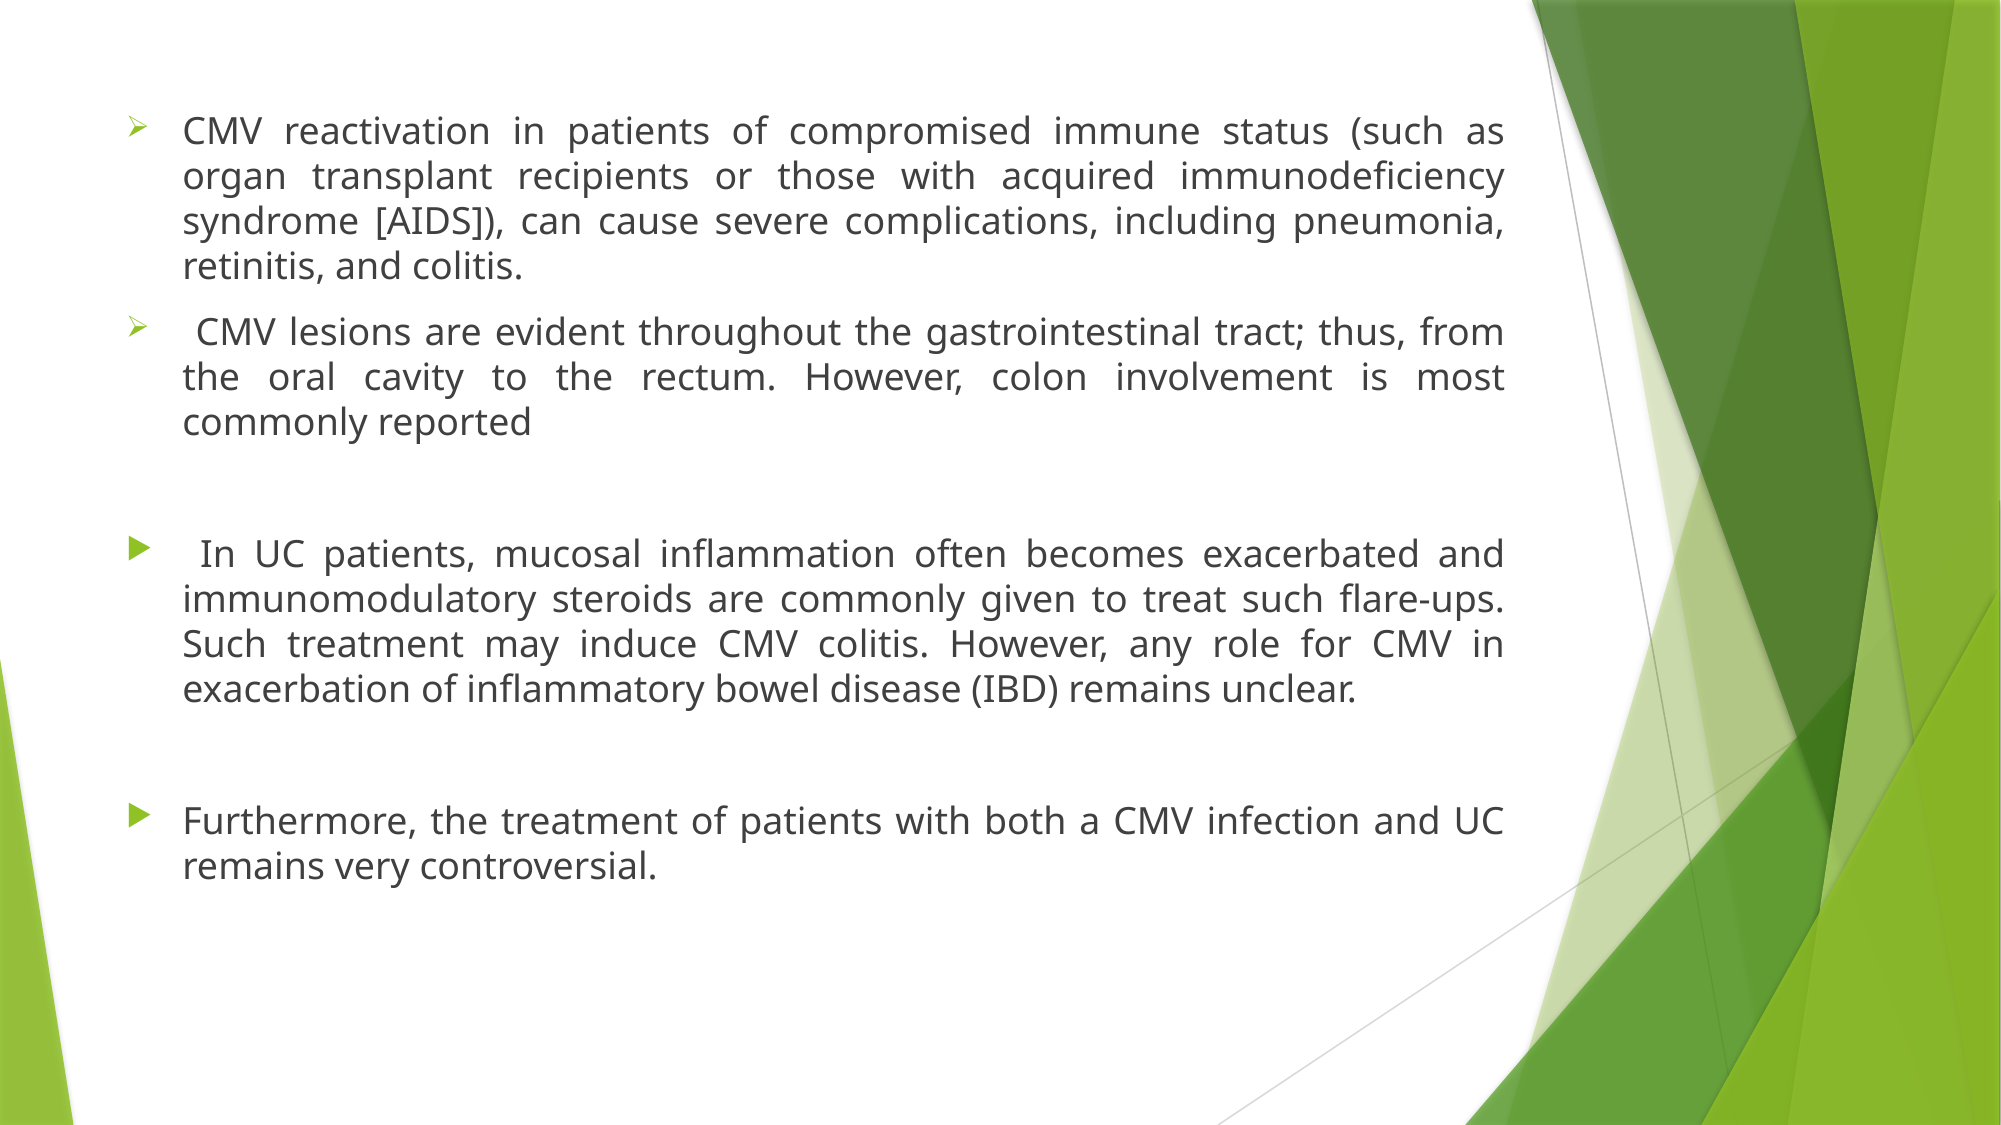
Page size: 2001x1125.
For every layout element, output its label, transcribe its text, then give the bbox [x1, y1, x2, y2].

list CMV reactivation in patients of compromised immune status (such as organ transplant recipients or those with acquired immunodeficiency syndrome [AIDS]), can cause severe complications, including pneumonia, retinitis, and colitis. CMV lesions are evident throughout the gastrointestinal tract; thus, from the oral cavity to the rectum. However, colon involvement is most commonly reported In UC patients, mucosal inflammation often becomes exacerbated and immunomodulatory steroids are commonly given to treat such flare-ups. Such treatment may induce CMV colitis. However, any role for CMV in exacerbation of inflammatory bowel disease (IBD) remains unclear. Furthermore, the treatment of patients with both a CMV infection and UC remains very controversial. [111, 99, 1522, 991]
